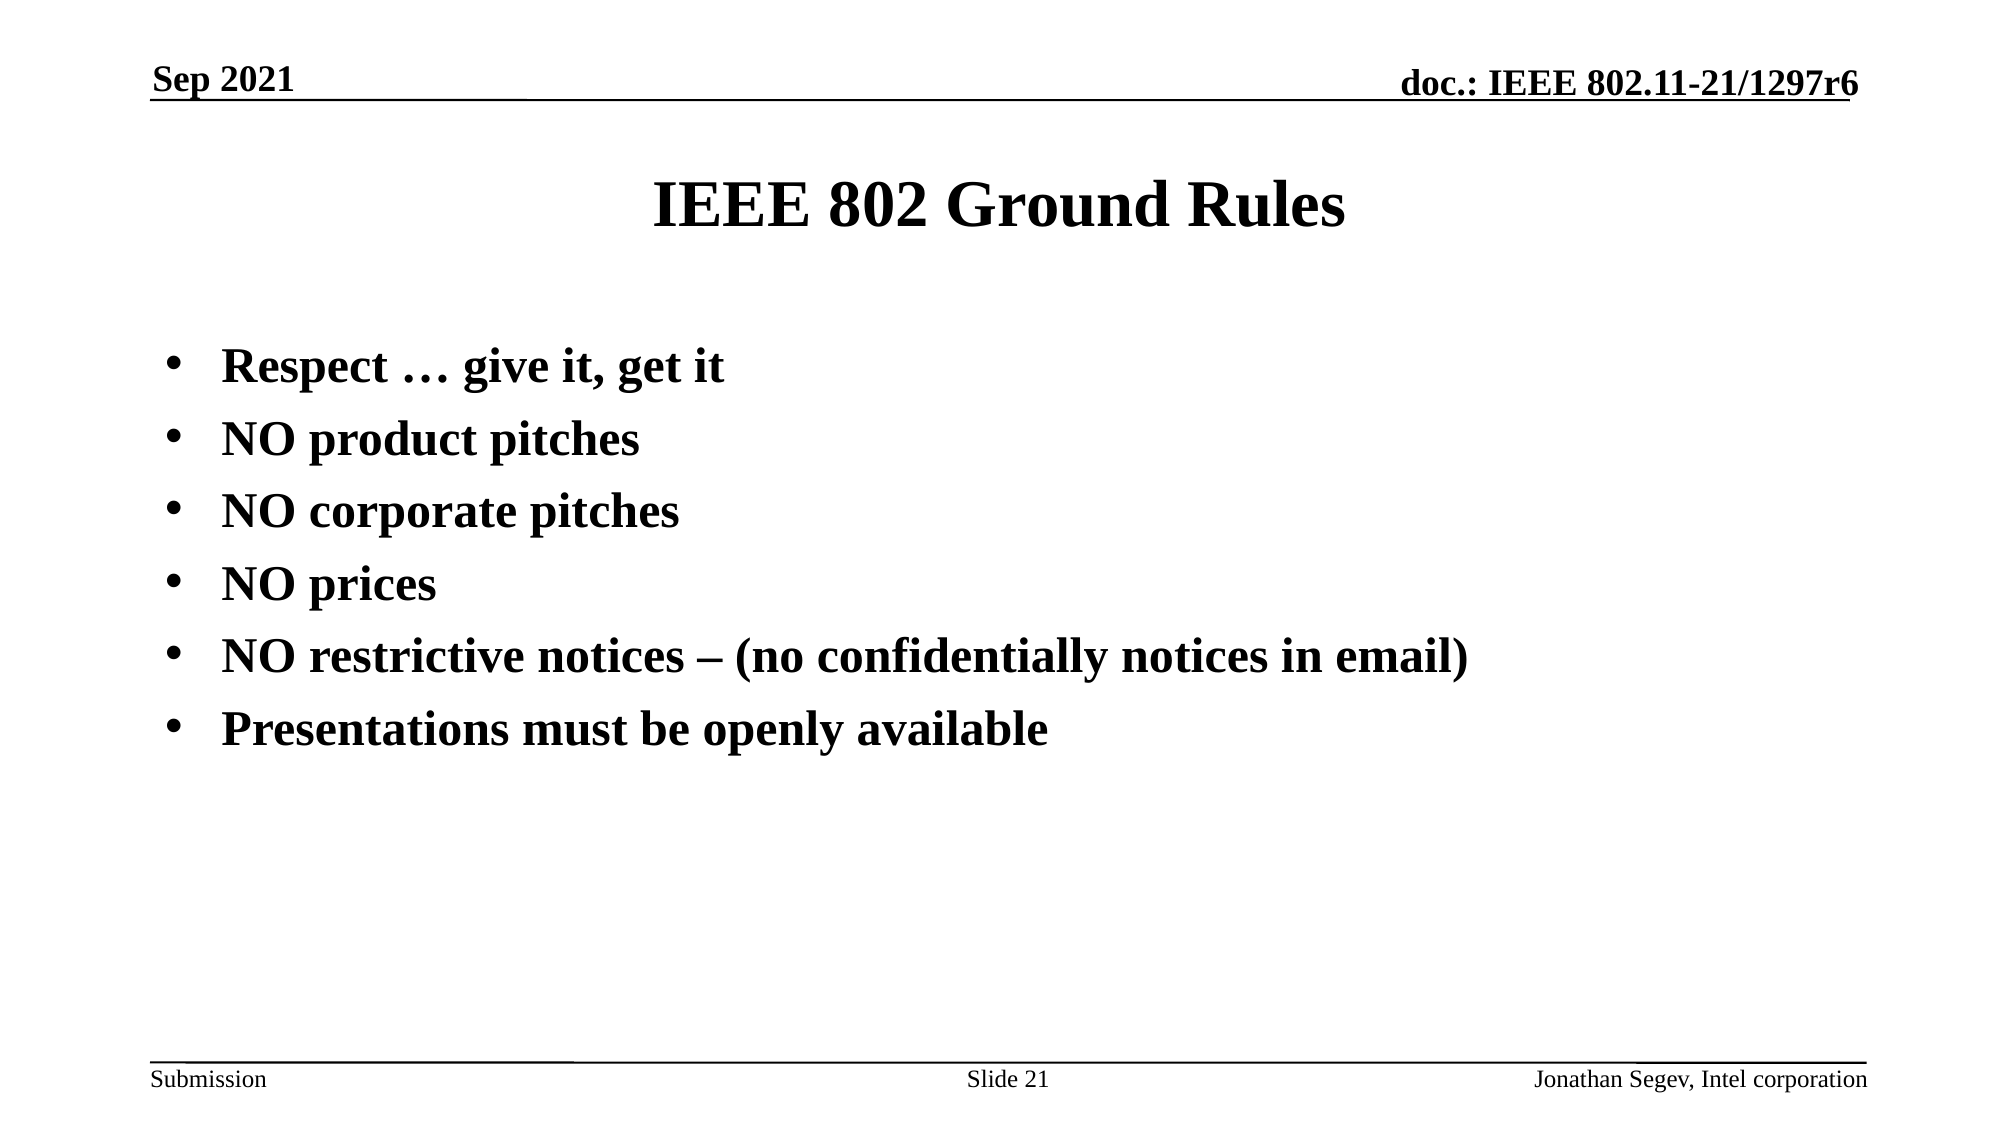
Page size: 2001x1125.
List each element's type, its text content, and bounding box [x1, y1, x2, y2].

list Respect … give it, get it NO product pitches NO corporate pitches NO prices NO restrictive notices – (no confidentially notices in email) Presentations must be openly available [149, 324, 1850, 1000]
title IEEE 802 Ground Rules [149, 112, 1850, 288]
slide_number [152, 54, 563, 100]
slide_number Slide 21 [950, 1061, 1067, 1123]
footer Jonathan Segev, Intel corporation [1171, 1061, 1869, 1093]
